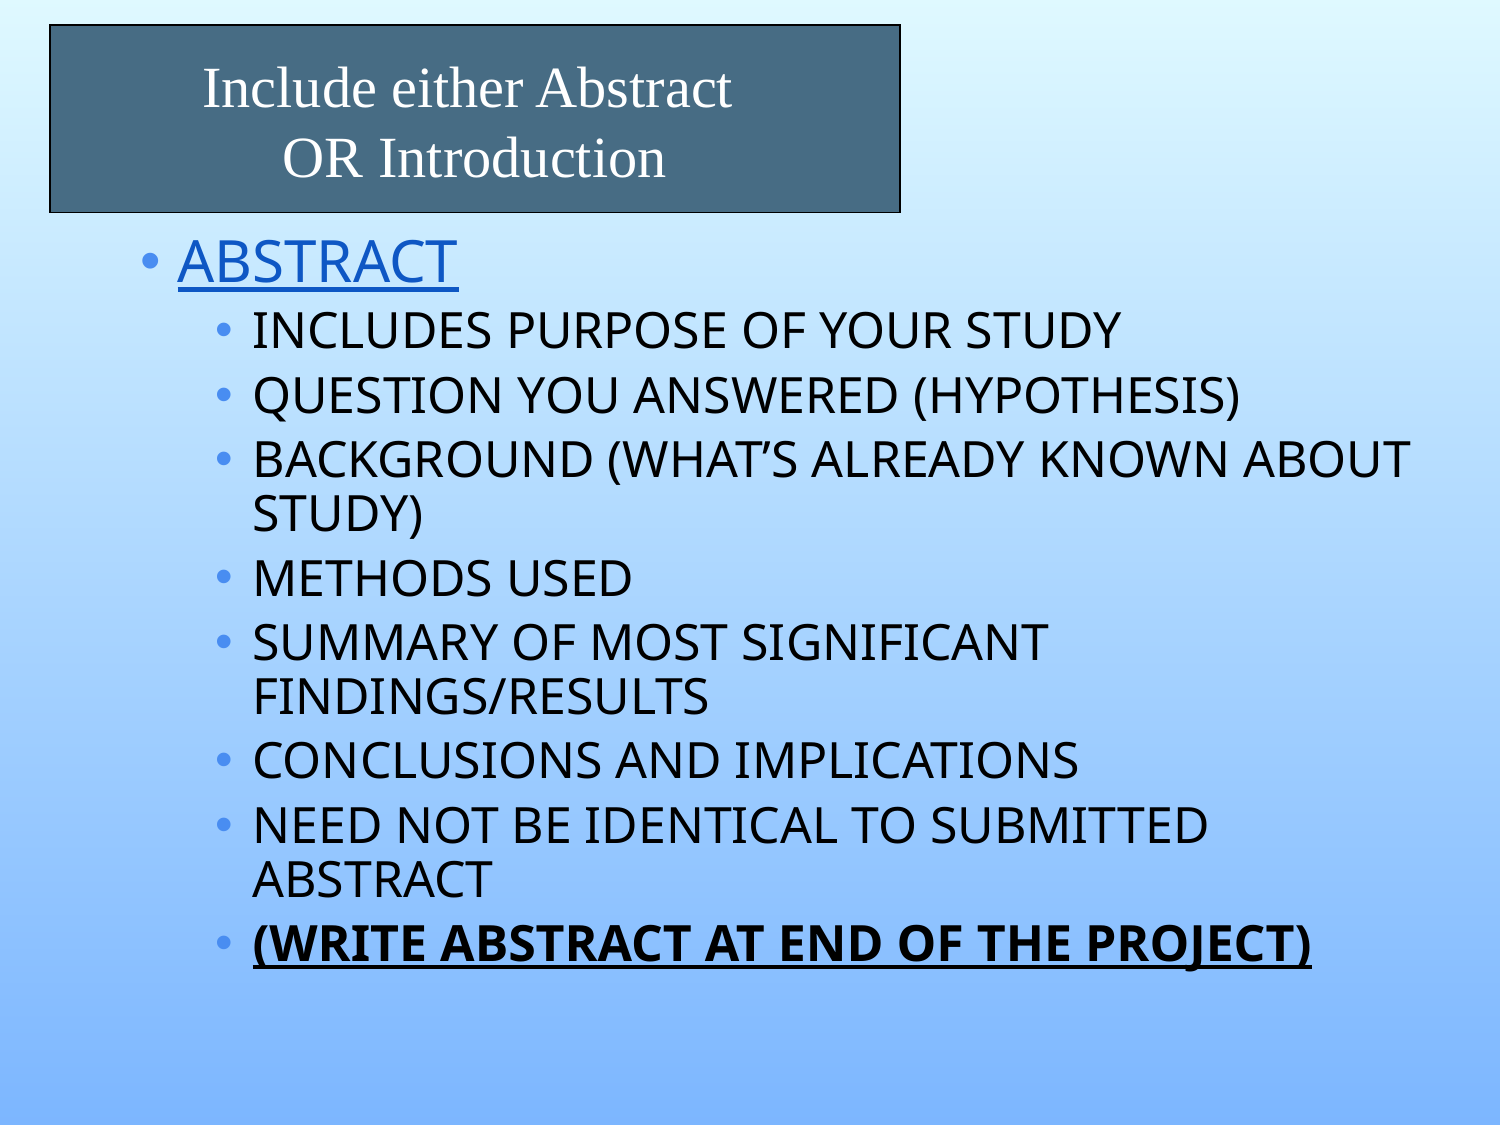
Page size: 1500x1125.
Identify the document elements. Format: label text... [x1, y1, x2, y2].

text_box Include either Abstract OR Introduction [50, 24, 900, 213]
list ABSTRACT INCLUDES PURPOSE OF YOUR STUDY QUESTION YOU ANSWERED (HYPOTHESIS) BACKGROUND (WHAT’S ALREADY KNOWN ABOUT STUDY) METHODS USED SUMMARY OF MOST SIGNIFICANT FINDINGS/RESULTS CONCLUSIONS AND IMPLICATIONS NEED NOT BE IDENTICAL TO SUBMITTED ABSTRACT (WRITE ABSTRACT AT END OF THE PROJECT) [125, 224, 1438, 1100]
